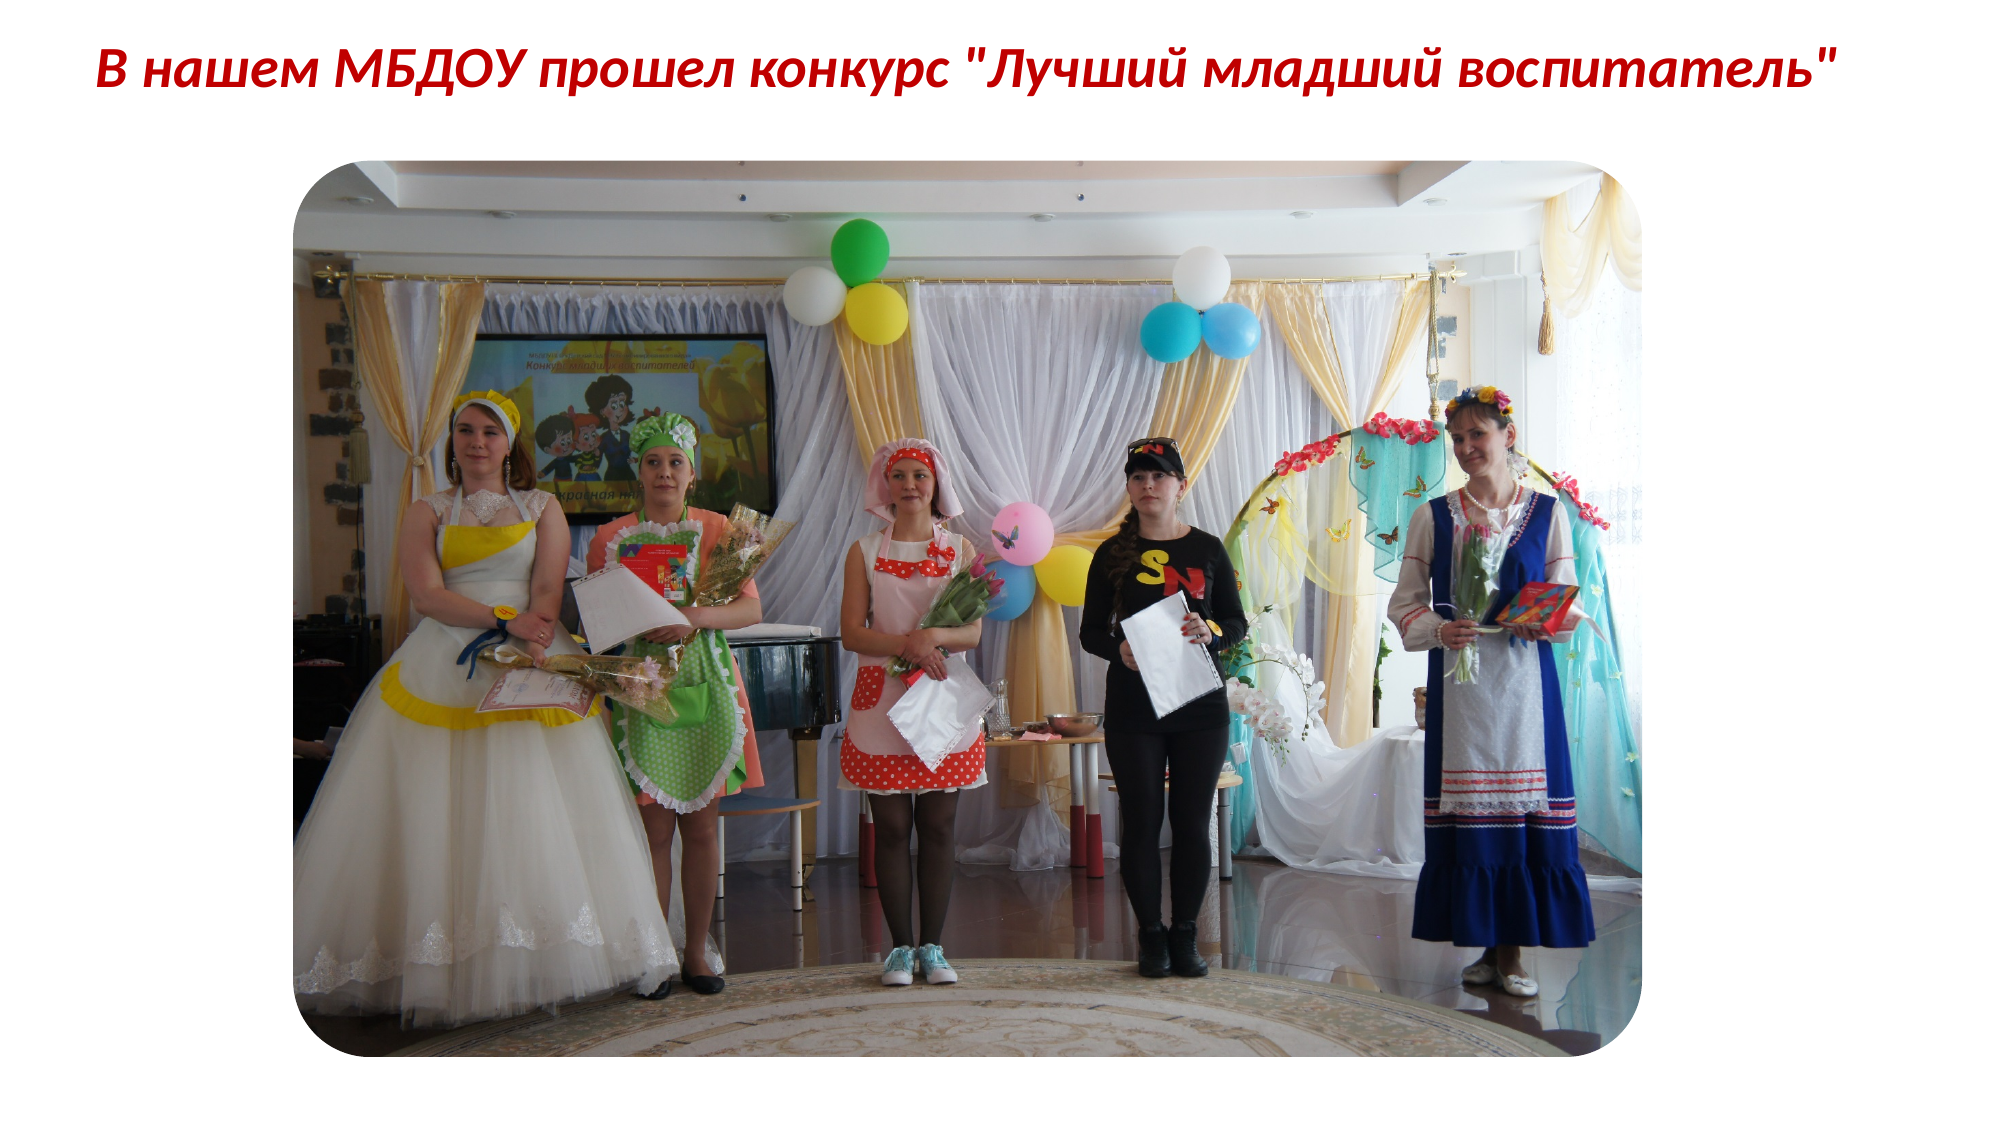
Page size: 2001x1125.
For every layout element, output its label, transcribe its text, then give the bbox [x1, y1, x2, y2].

text_box В нашем МБДОУ прошел конкурс "Лучший младший воспитатель" [29, 22, 1906, 107]
picture [293, 160, 1643, 1058]
